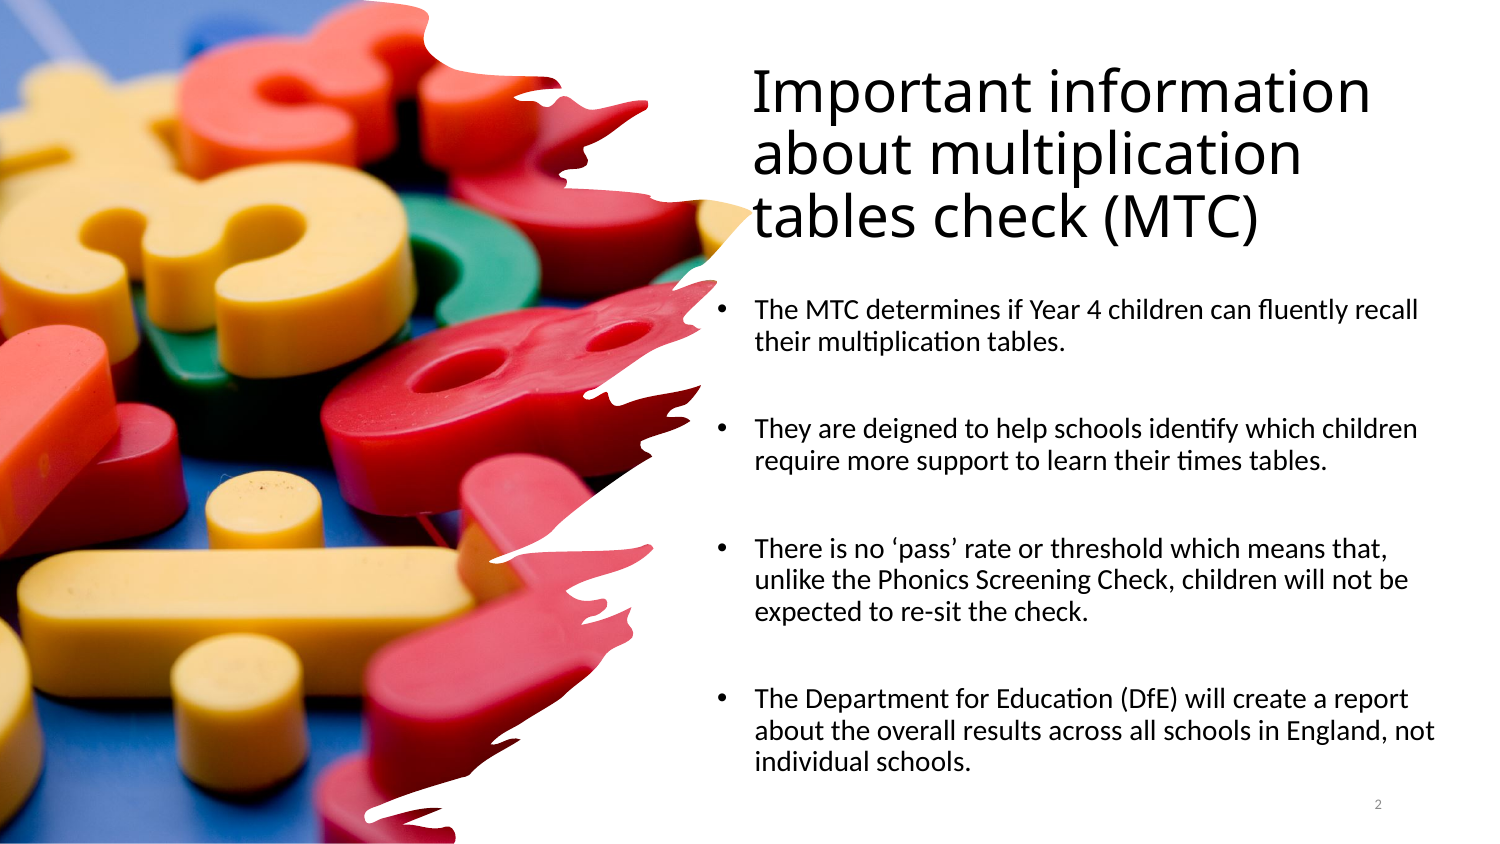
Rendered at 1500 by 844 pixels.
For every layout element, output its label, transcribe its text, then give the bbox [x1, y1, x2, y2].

text_box [753, 0, 1500, 844]
picture [0, 0, 753, 844]
slide_number 2 [1059, 782, 1397, 827]
title Important information about multiplication tables check (MTC) [753, 44, 1470, 268]
list The MTC determines if Year 4 children can fluently recall their multiplication tables. They are deigned to help schools identify which children require more support to learn their times tables. There is no ‘pass’ rate or threshold which means that, unlike the Phonics Screening Check, children will not be expected to re-sit the check. The Department for Education (DfE) will create a report about the overall results across all schools in England, not individual schools. [753, 287, 1470, 827]
